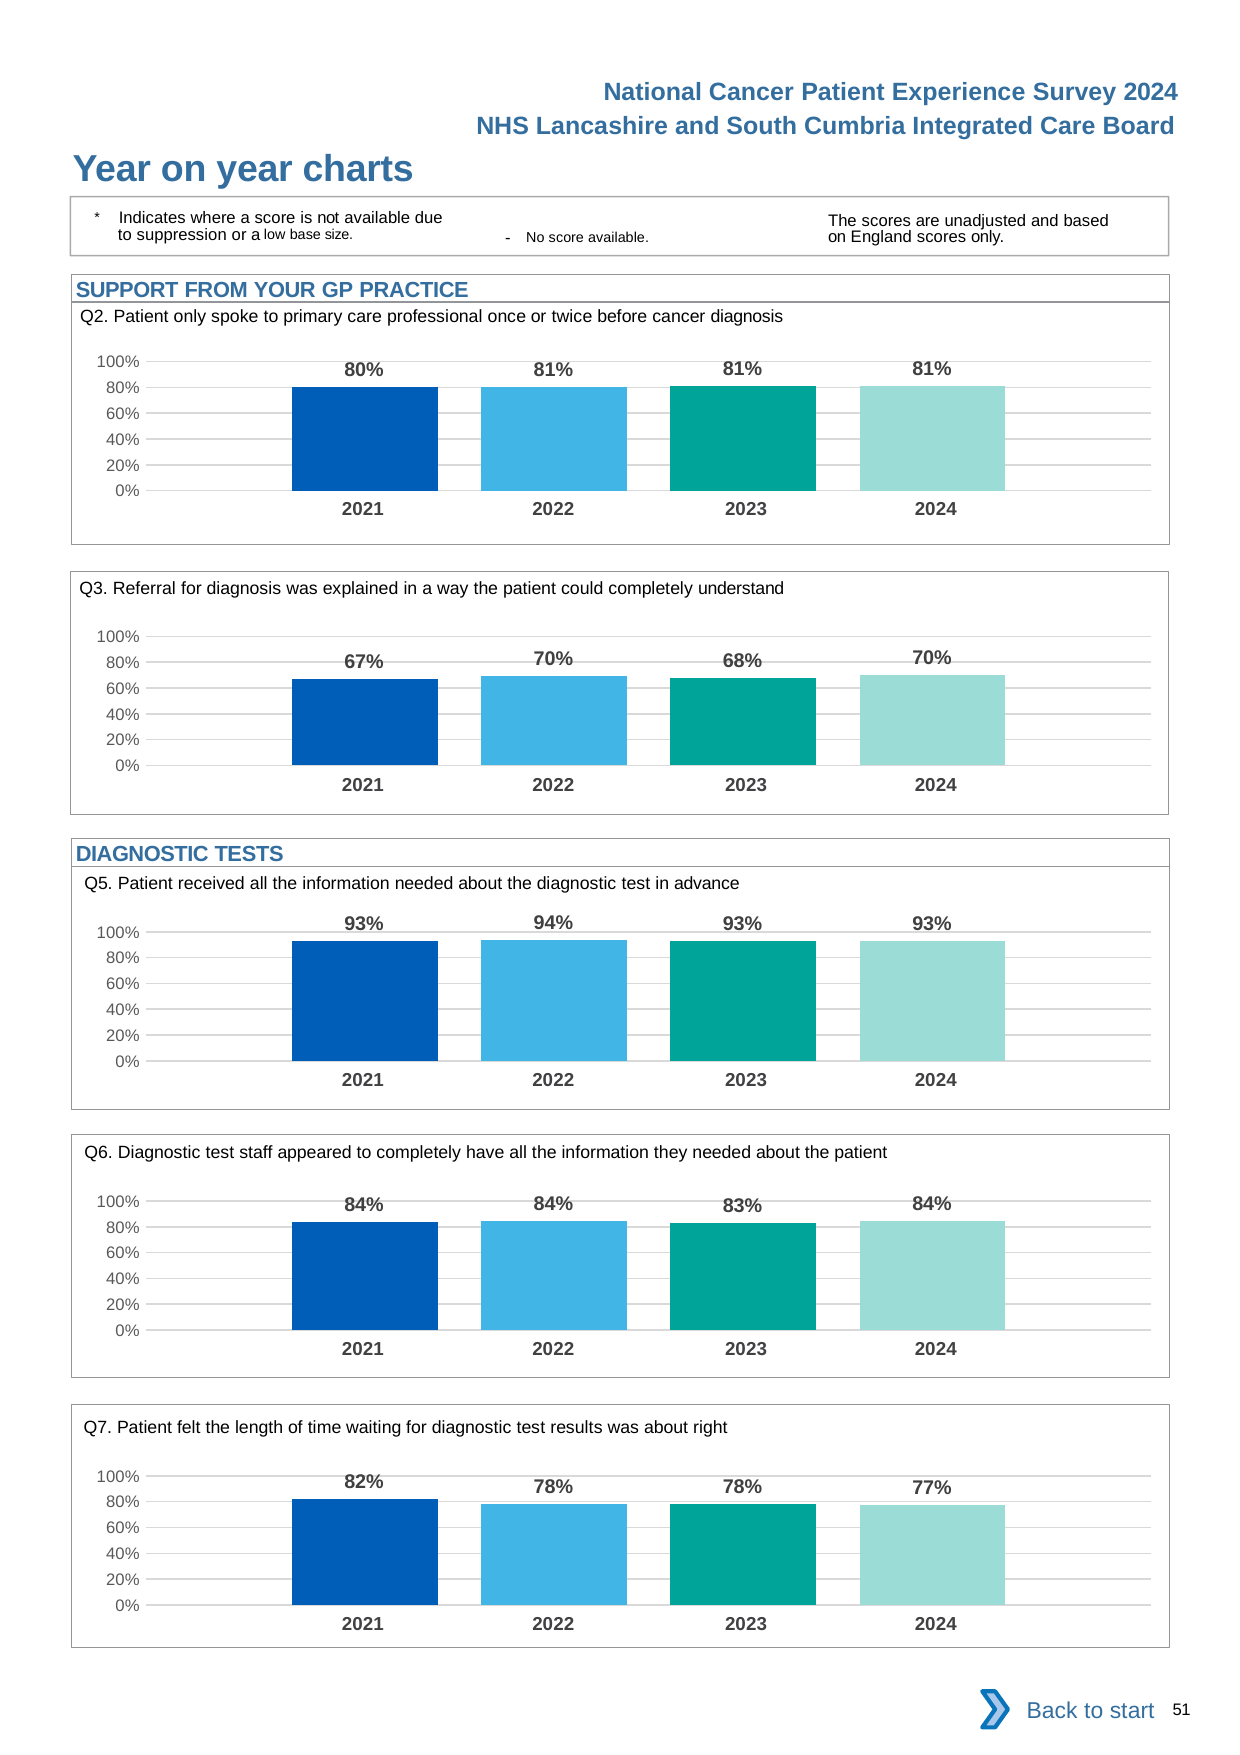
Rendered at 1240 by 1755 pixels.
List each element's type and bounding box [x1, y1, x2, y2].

chart [58, 1172, 1158, 1367]
text_box [69, 274, 1172, 547]
title [70, 144, 745, 195]
text_box [70, 196, 1169, 256]
chart [58, 903, 1158, 1098]
chart [58, 608, 1158, 803]
title [70, 257, 745, 300]
text_box [69, 1127, 1172, 1379]
chart [58, 1447, 1158, 1642]
text_box [68, 563, 1171, 817]
slide_number [1170, 1699, 1234, 1720]
text_box [461, 68, 1194, 147]
text_box [981, 1677, 1170, 1741]
chart [58, 333, 1158, 528]
text_box [69, 1402, 1172, 1649]
text_box [69, 838, 1172, 1111]
